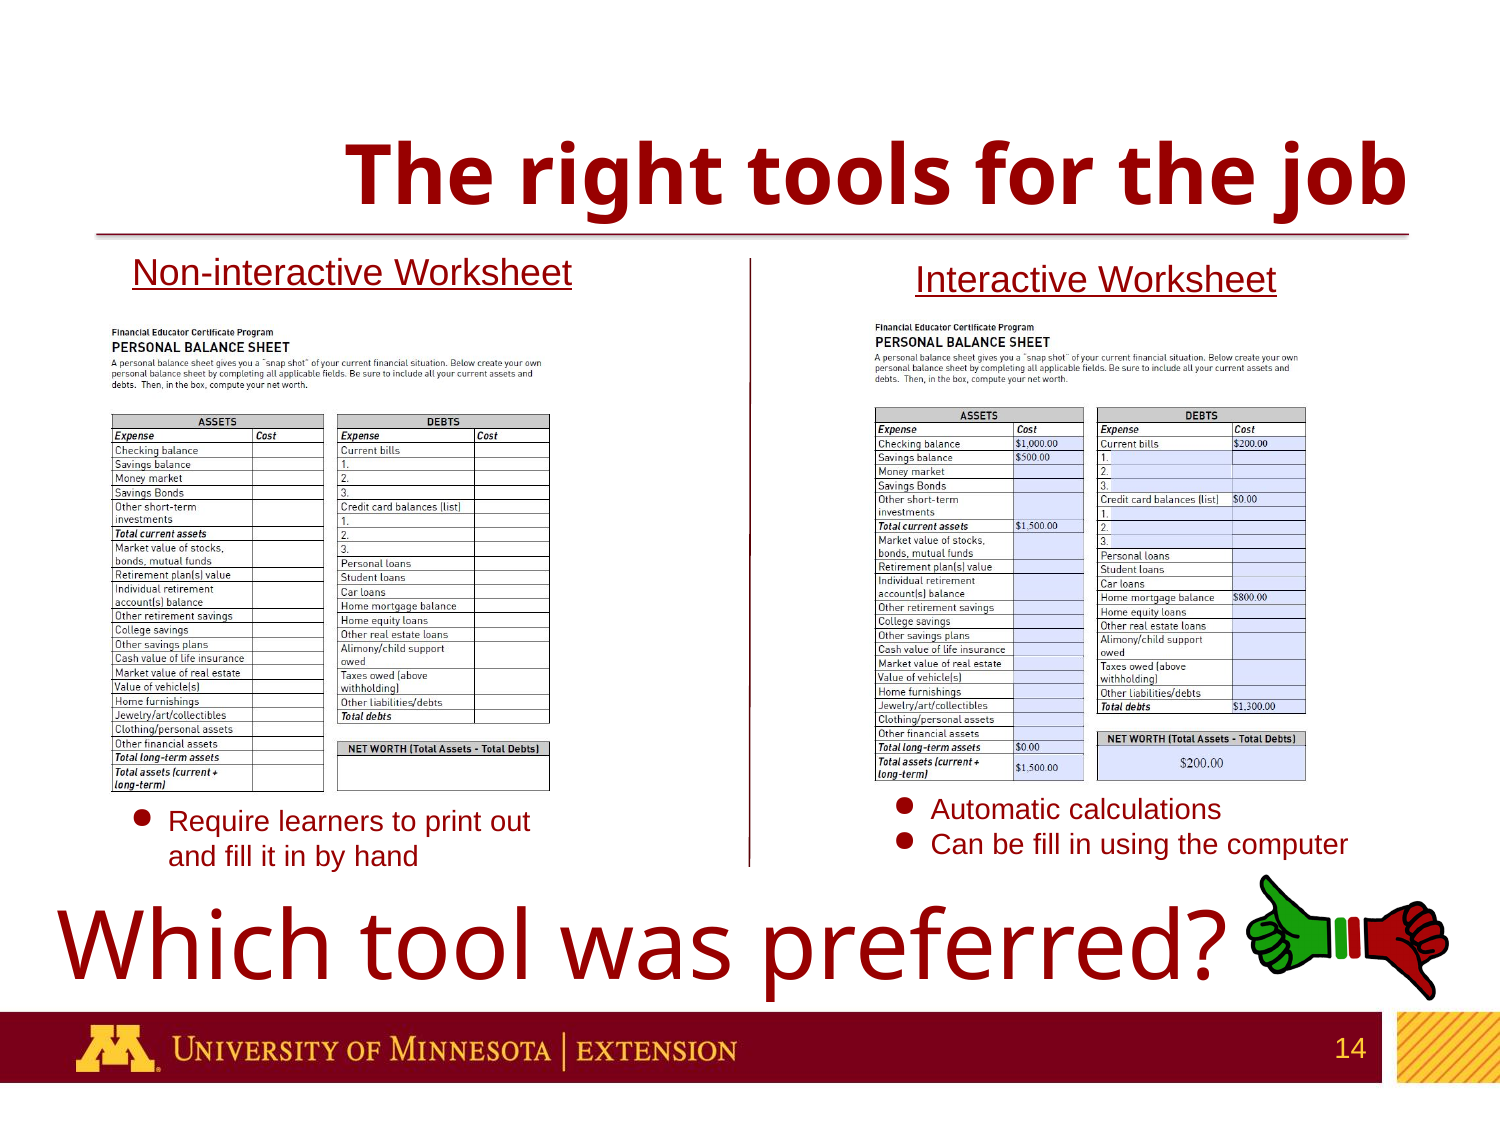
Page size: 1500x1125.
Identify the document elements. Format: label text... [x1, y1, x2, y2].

title The right tools for the job [75, 41, 1425, 230]
text_box Require learners to print out and fill it in by hand [78, 787, 563, 872]
text_box Automatic calculations Can be fill in using the computer [840, 774, 1376, 859]
text_box Non-interactive Worksheet [116, 233, 626, 296]
text_box Interactive Worksheet [900, 240, 1320, 303]
picture [0, 0, 1500, 1125]
text_box Which tool was preferred? [33, 896, 1472, 1014]
